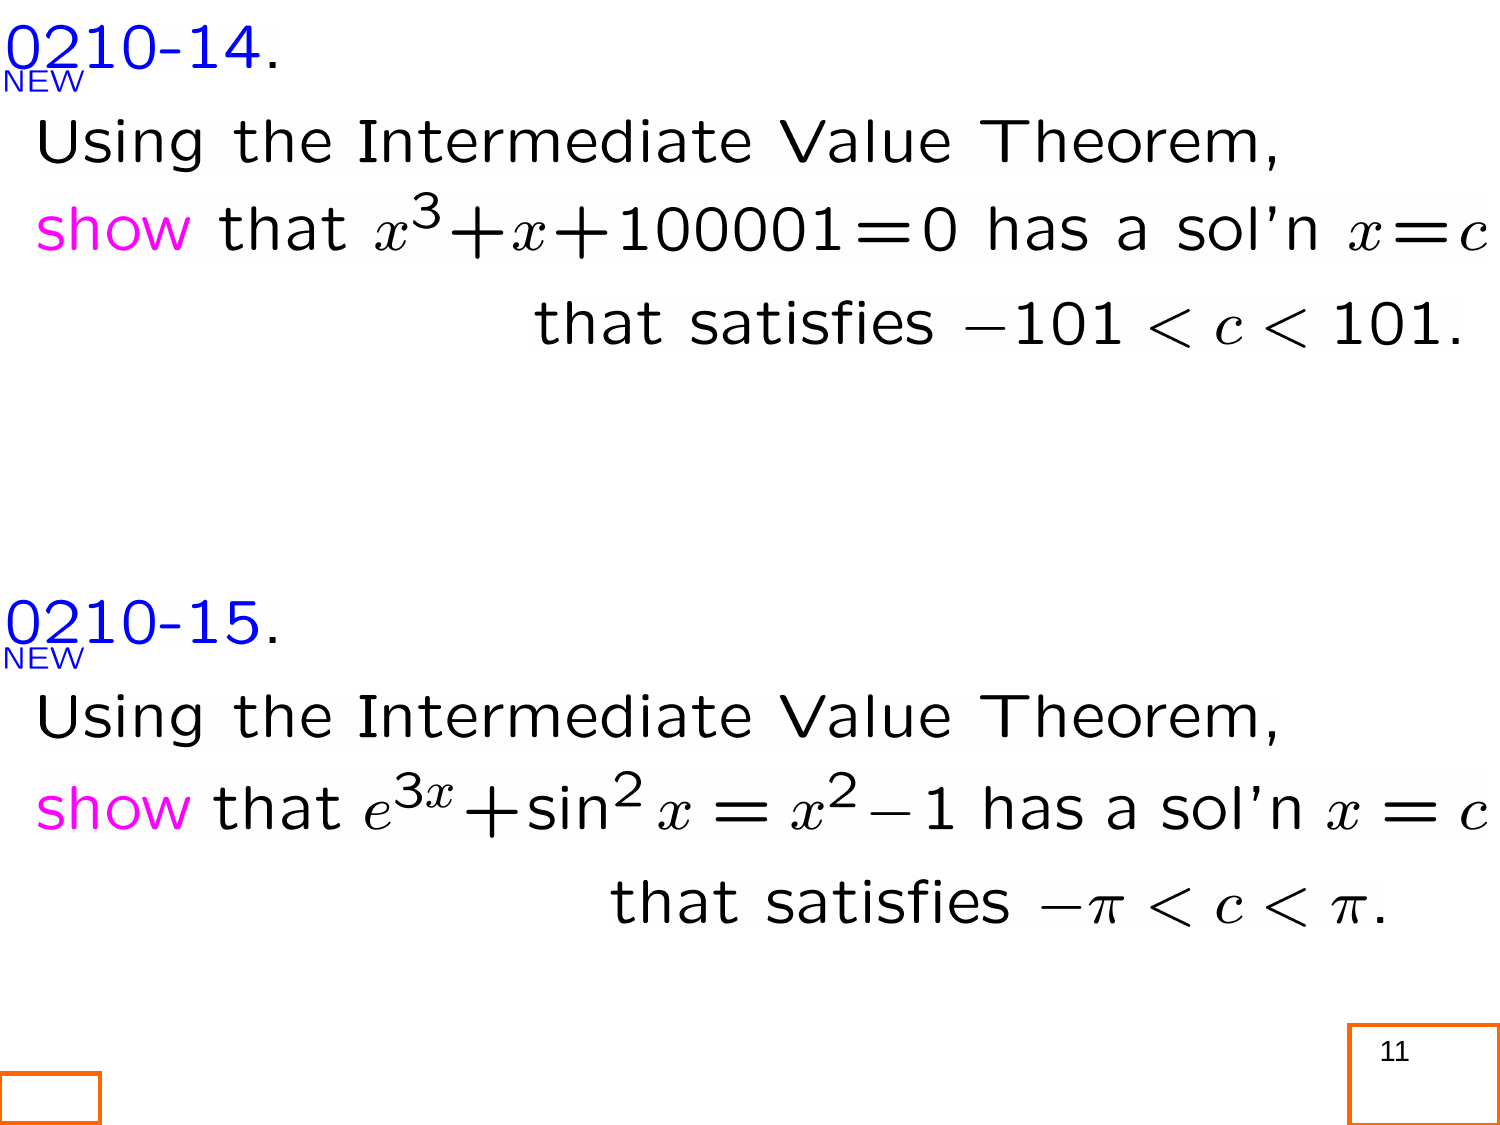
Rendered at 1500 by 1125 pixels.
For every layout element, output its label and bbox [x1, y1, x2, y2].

picture [608, 879, 1385, 930]
picture [38, 769, 1488, 839]
text_box [0, 1073, 100, 1124]
picture [4, 24, 277, 93]
picture [38, 118, 1277, 176]
picture [38, 190, 1488, 260]
picture [4, 599, 277, 670]
picture [38, 693, 1277, 751]
text_box [1349, 1025, 1500, 1125]
picture [532, 299, 1461, 351]
